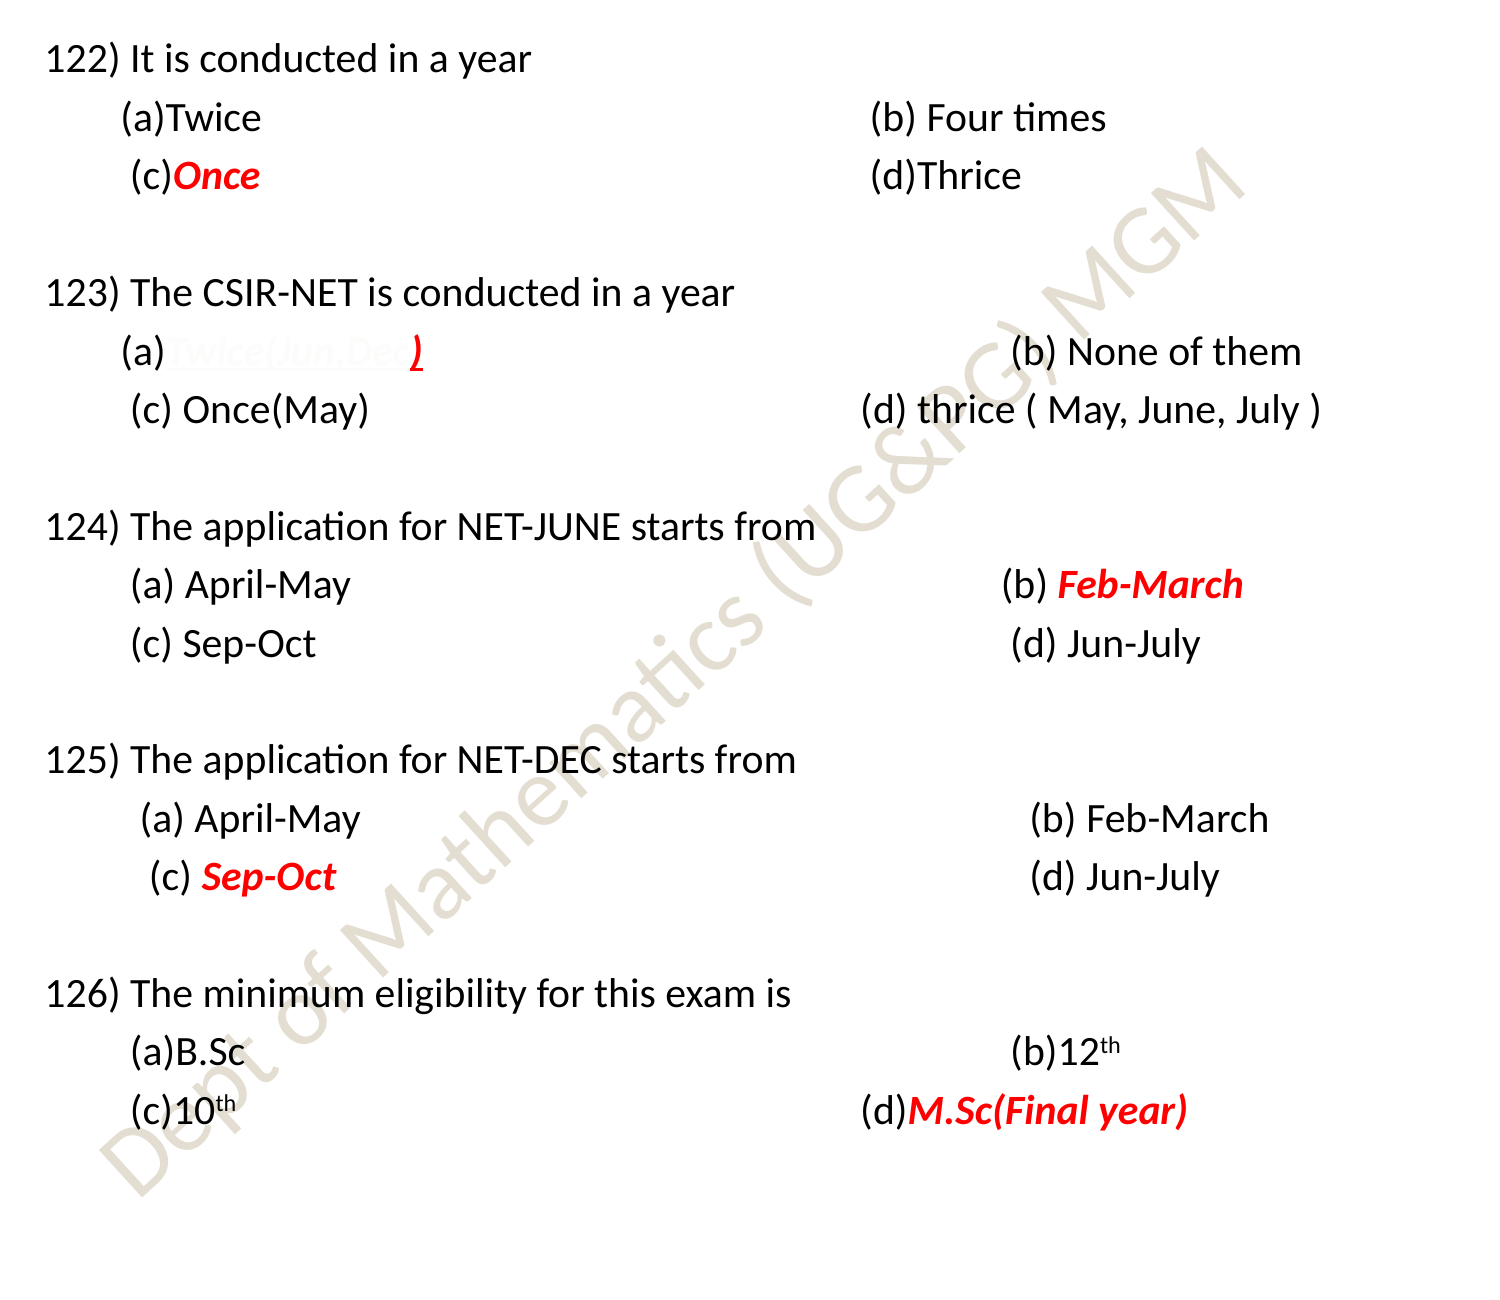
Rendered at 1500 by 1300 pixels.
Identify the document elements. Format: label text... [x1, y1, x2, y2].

list 122) It is conducted in a year (a)Twice (b) Four times (c)Once (d)Thrice 123) The CSIR-NET is conducted in a year (a)Twice(Jun,Dec) (b) None of them (c) Once(May) (d) thrice ( May, June, July ) 124) The application for NET-JUNE starts from (a) April-May (b) Feb-March (c) Sep-Oct (d) Jun-July 125) The application for NET-DEC starts from (a) April-May (b) Feb-March (c) Sep-Oct (d) Jun-July 126) The minimum eligibility for this exam is (a)B.Sc (b)12th (c)10th (d)M.Sc(Final year) [29, 23, 1471, 1264]
